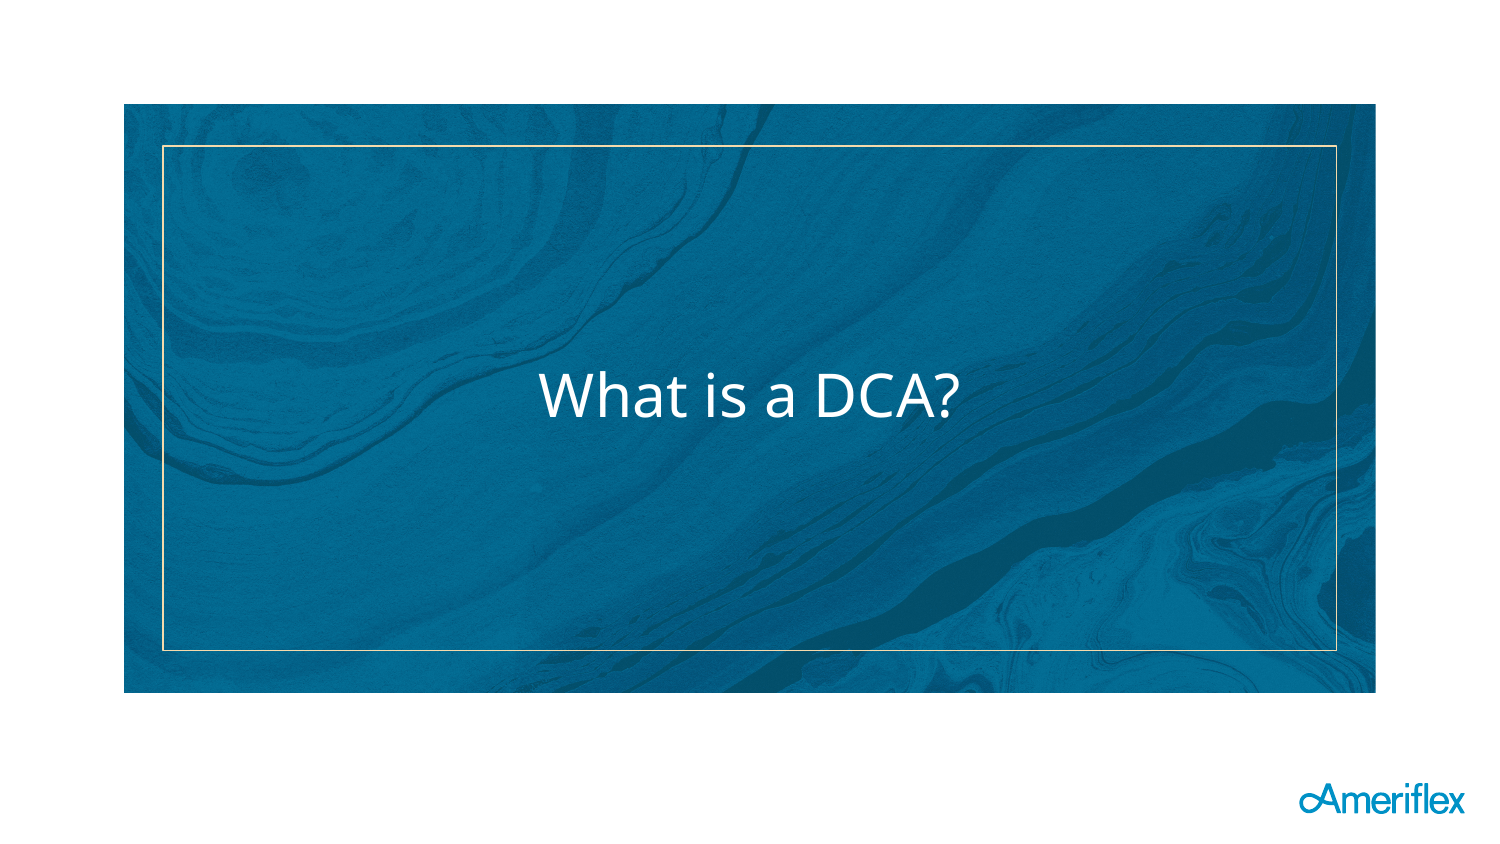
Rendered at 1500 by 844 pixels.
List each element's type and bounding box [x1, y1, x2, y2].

picture [601, 372, 627, 416]
picture [942, 410, 948, 417]
picture [723, 385, 745, 417]
picture [897, 374, 933, 416]
picture [668, 378, 686, 417]
picture [635, 385, 660, 417]
picture [861, 374, 892, 417]
picture [936, 374, 958, 404]
picture [540, 374, 592, 416]
picture [709, 385, 713, 416]
picture [767, 385, 792, 417]
text_box [1299, 782, 1465, 815]
picture [819, 374, 853, 416]
